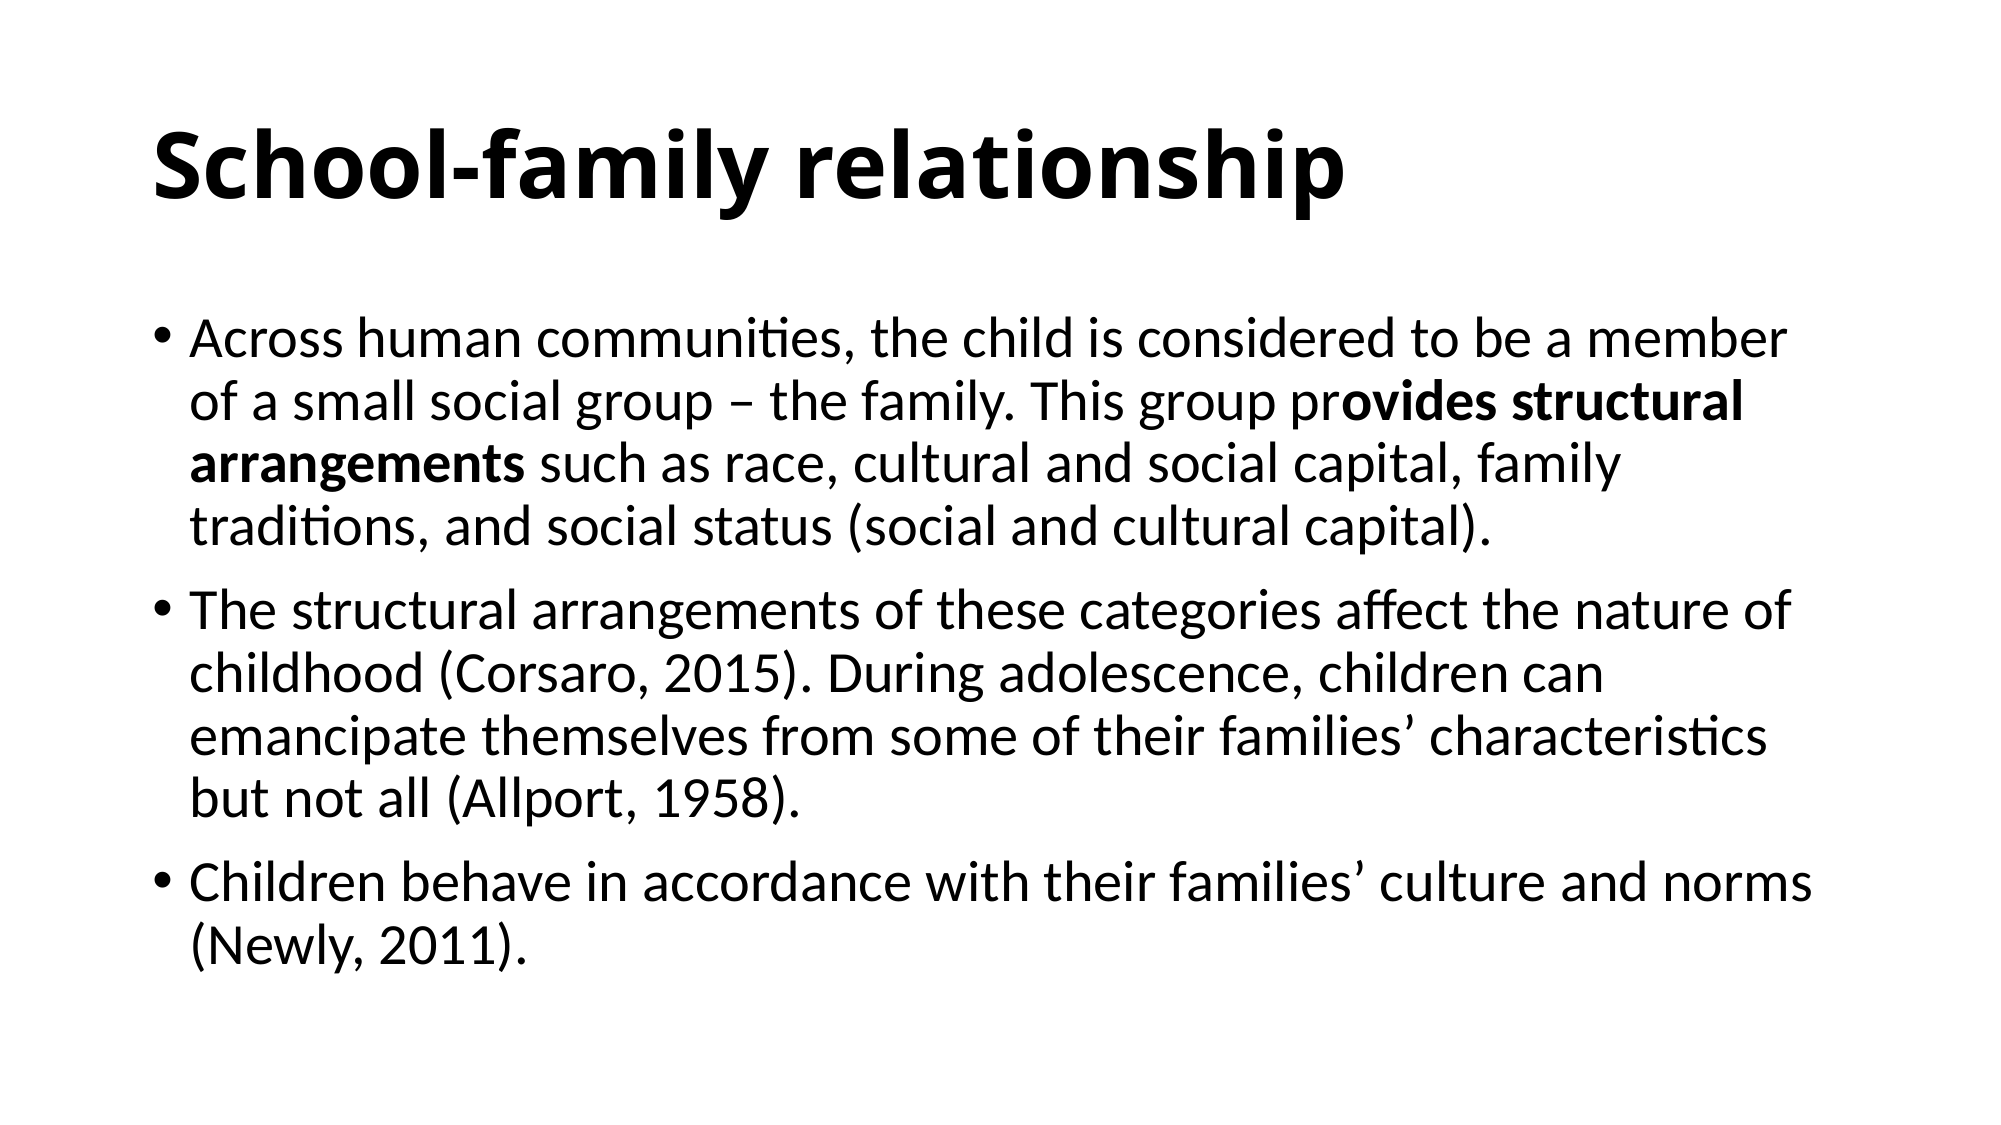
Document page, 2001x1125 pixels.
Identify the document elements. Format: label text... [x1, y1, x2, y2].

list Across human communities, the child is considered to be a member of a small social group – the family. This group provides structural arrangements such as race, cultural and social capital, family traditions, and social status (social and cultural capital). The structural arrangements of these categories affect the nature of childhood (Corsaro, 2015). During adolescence, children can emancipate themselves from some of their families’ characteristics but not all (Allport, 1958). Children behave in accordance with their families’ culture and norms (Newly, 2011). [137, 299, 1863, 1014]
title School-family relationship [137, 59, 1863, 278]
